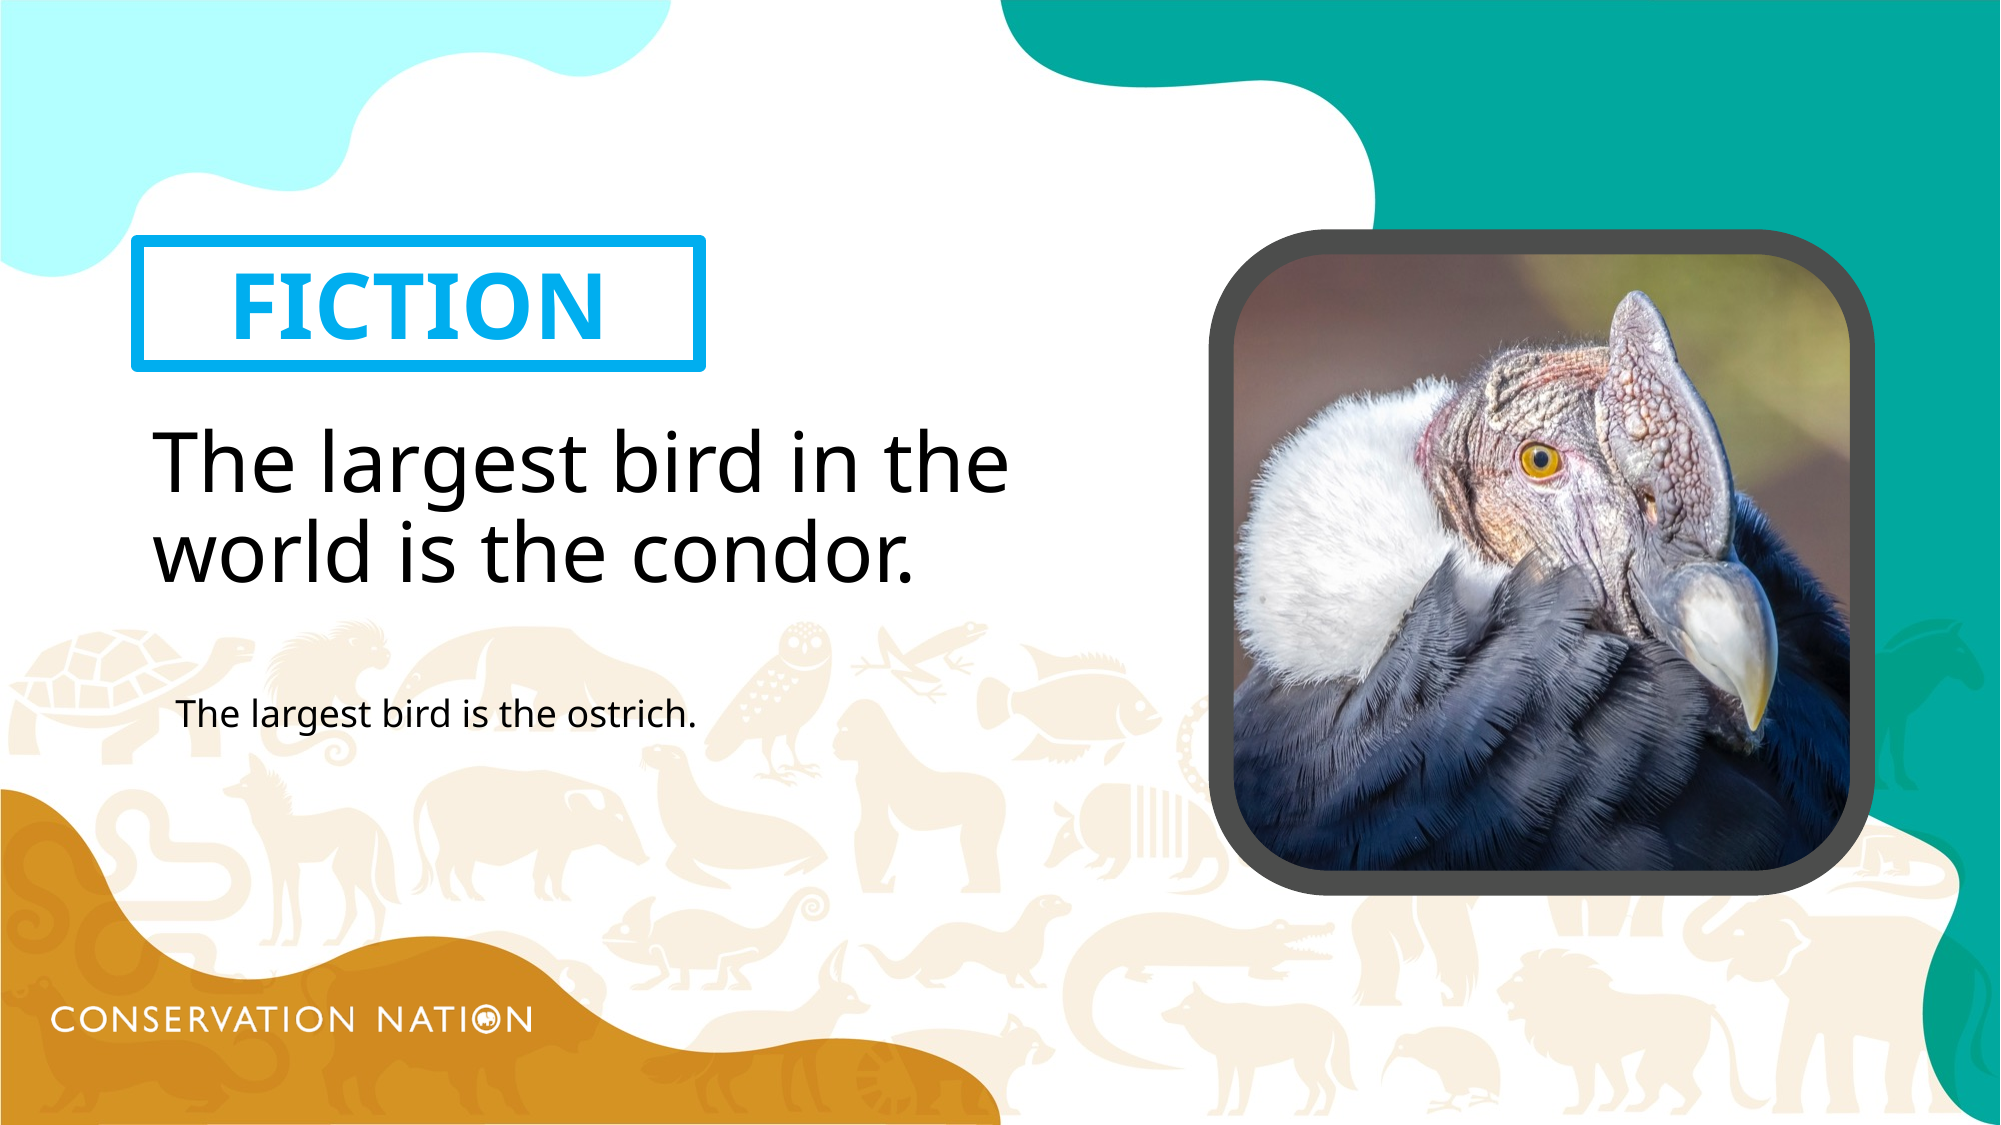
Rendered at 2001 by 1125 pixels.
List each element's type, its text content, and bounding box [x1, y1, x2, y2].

list FICTION [131, 235, 706, 372]
picture [0, 0, 2000, 1125]
text_box The largest bird is the ostrich. [160, 682, 858, 743]
title The largest bird in the world is the condor. [137, 412, 1084, 885]
